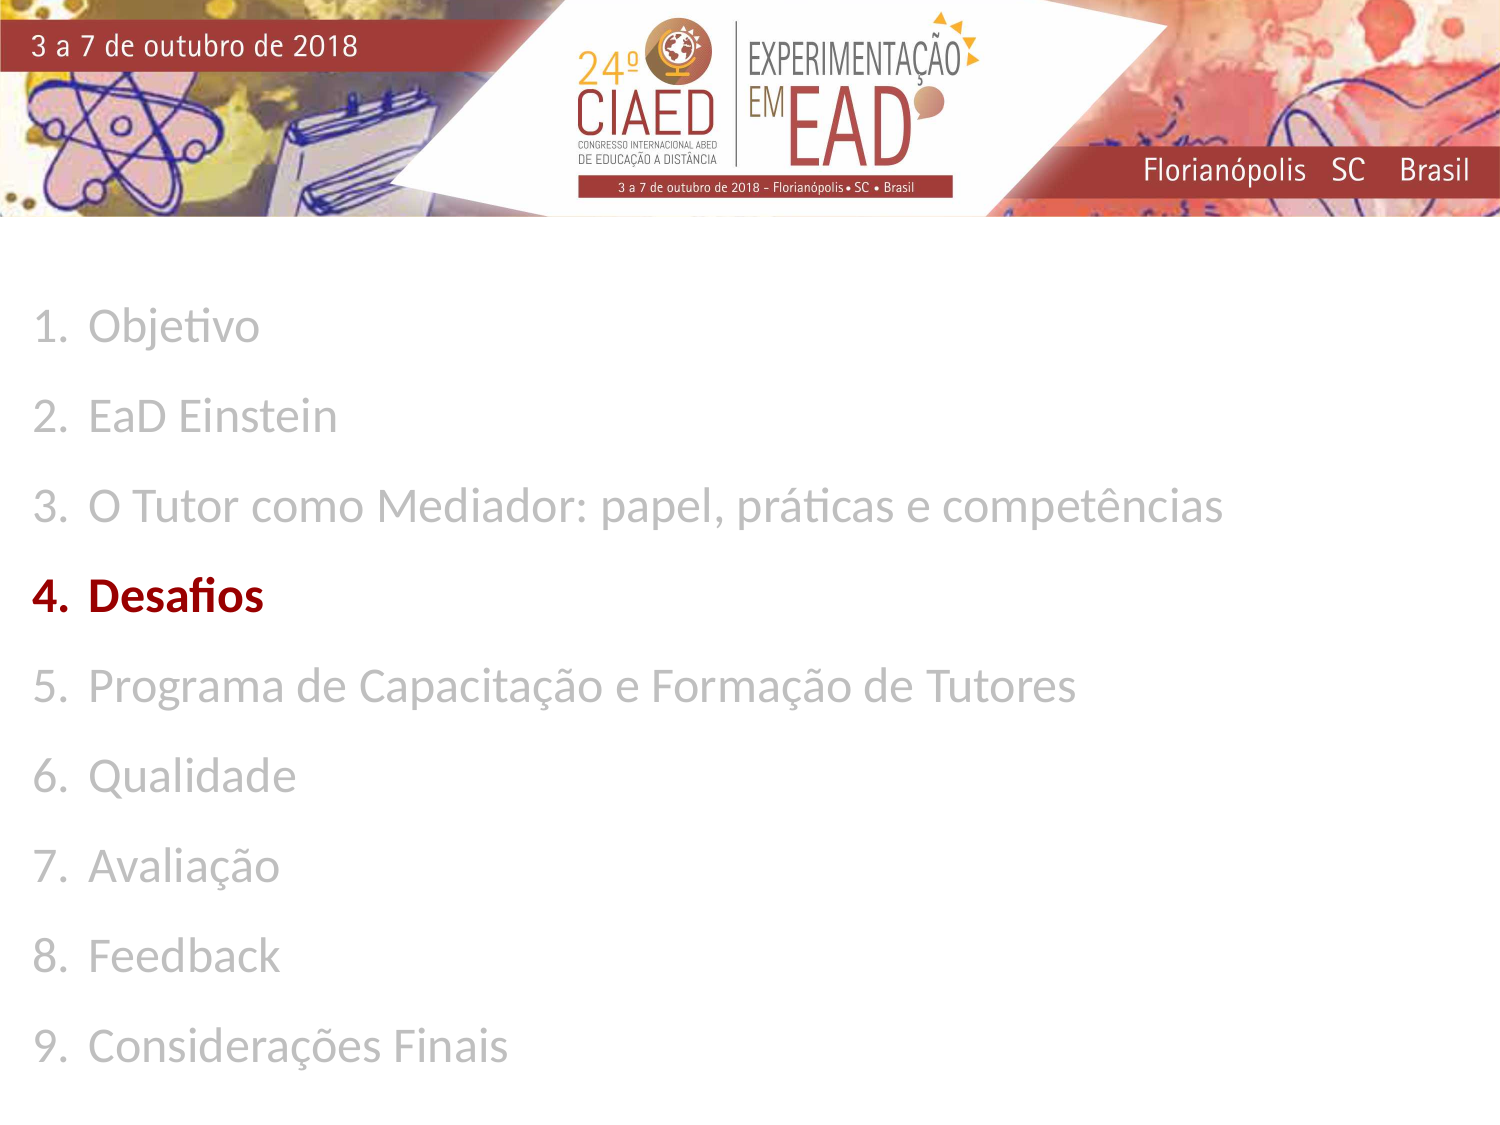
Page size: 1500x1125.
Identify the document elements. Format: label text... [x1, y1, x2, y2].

picture [0, 0, 1500, 217]
text_box Objetivo EaD Einstein O Tutor como Mediador: papel, práticas e competências Desafios Programa de Capacitação e Formação de Tutores Qualidade Avaliação Feedback Considerações Finais [17, 255, 1483, 1081]
